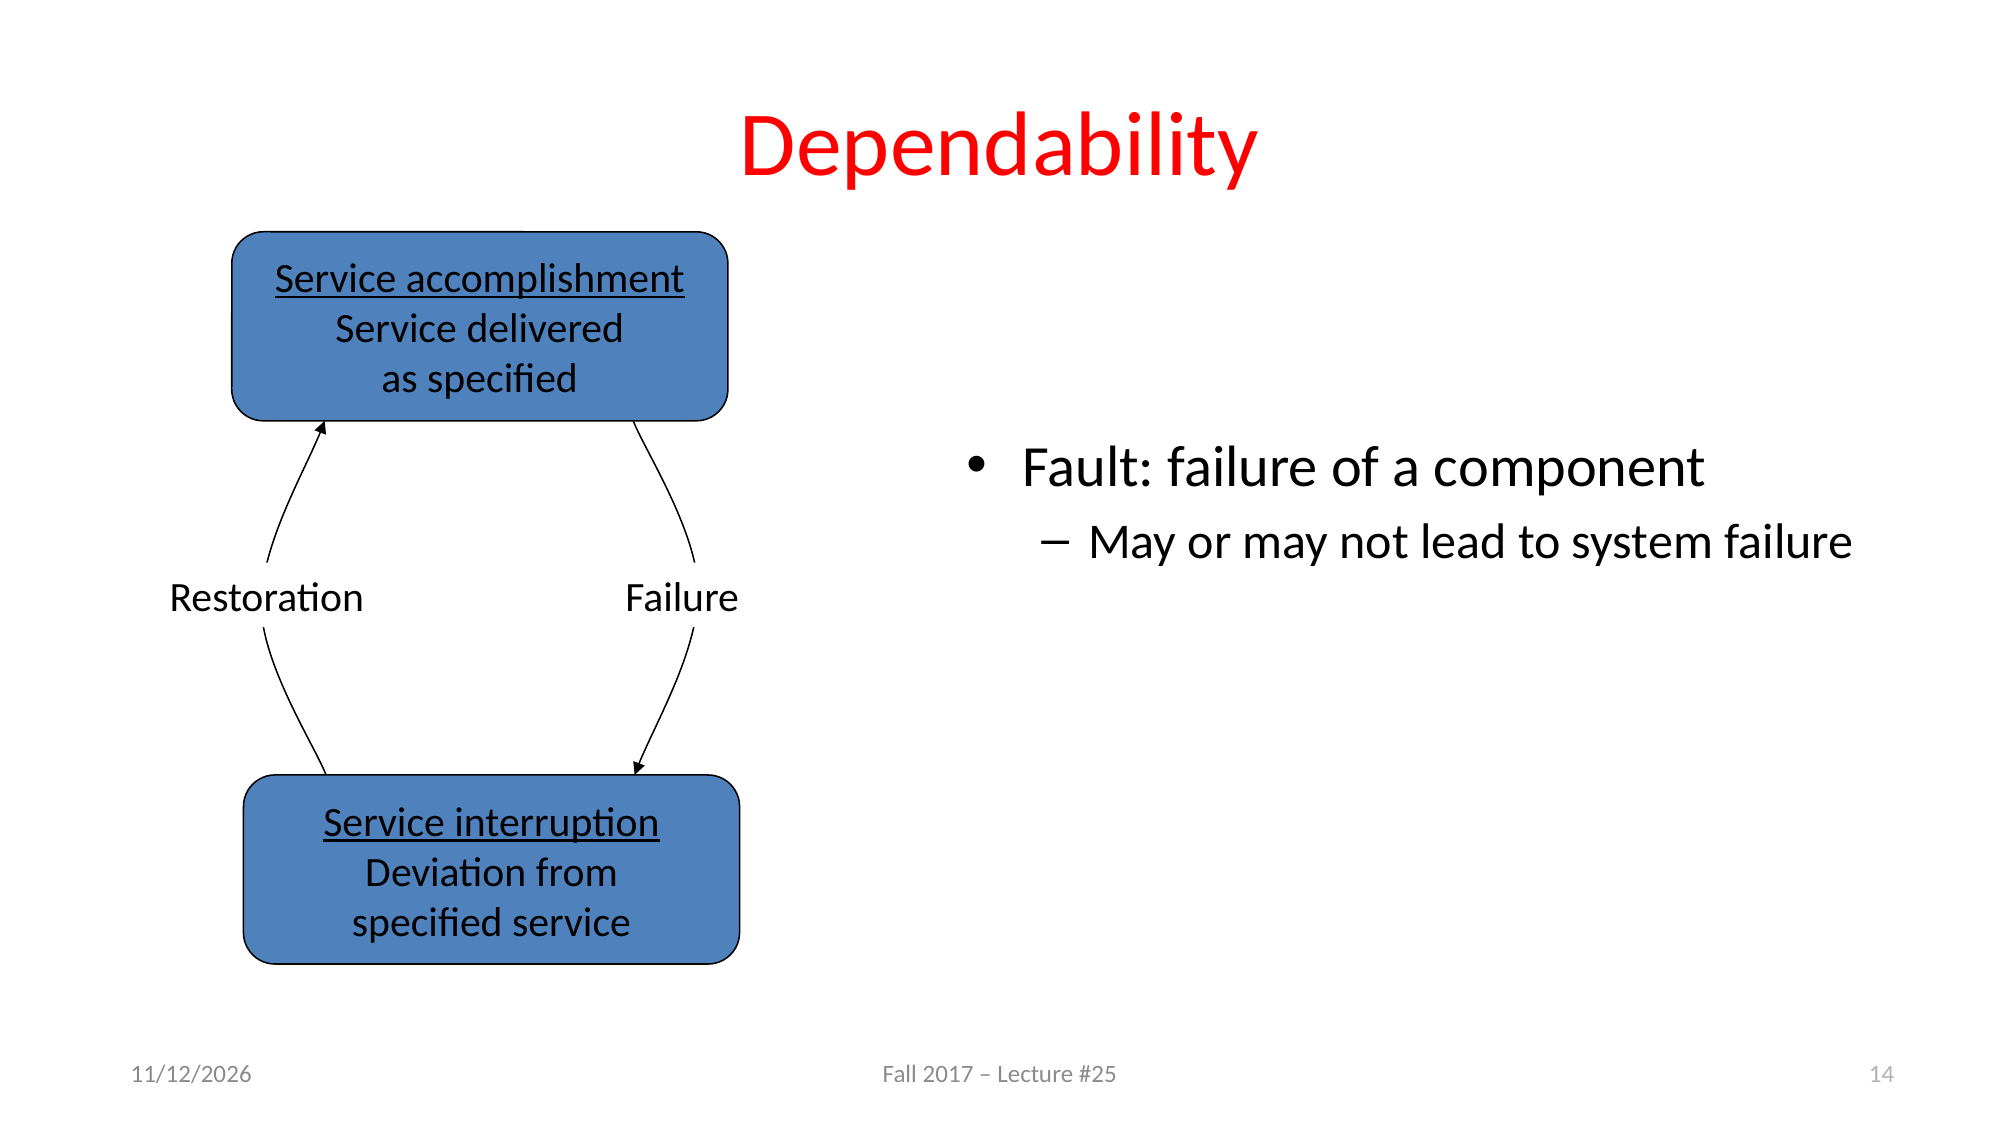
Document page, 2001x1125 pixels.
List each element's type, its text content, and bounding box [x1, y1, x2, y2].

text_box [263, 628, 327, 776]
list Fault: failure of a component May or may not lead to system failure [951, 420, 1900, 1024]
text_box 11/27/17 [115, 1042, 466, 1103]
text_box Service interruption Deviation from specified service [243, 774, 740, 965]
title Dependability [99, 45, 1900, 233]
text_box [633, 628, 694, 775]
text_box Restoration [154, 562, 379, 628]
text_box Fall 2017 – Lecture #25 [762, 1042, 1238, 1103]
slide_number 14 [1559, 1042, 1910, 1103]
text_box Failure [610, 562, 755, 628]
text_box Service accomplishment Service delivered as specified [231, 231, 728, 421]
text_box [633, 420, 695, 562]
text_box [267, 420, 327, 562]
